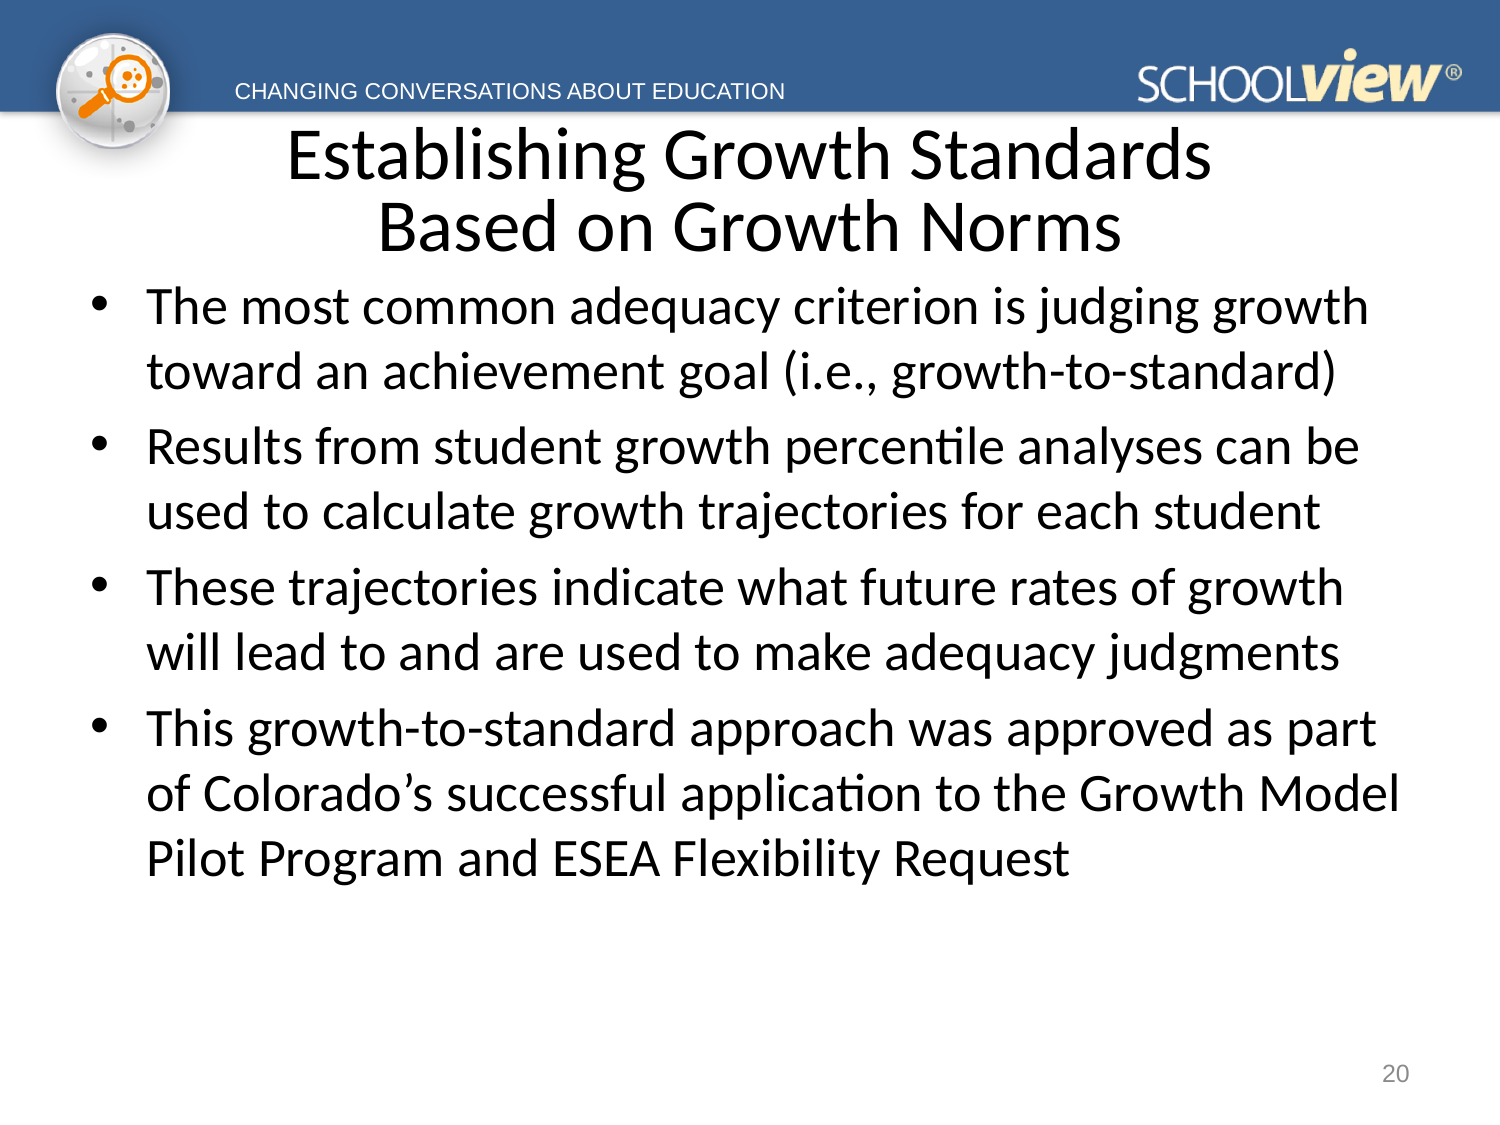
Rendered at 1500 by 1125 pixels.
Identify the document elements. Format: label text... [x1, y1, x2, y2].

slide_number 20 [1074, 1042, 1425, 1103]
picture [1137, 48, 1462, 103]
picture [56, 33, 170, 149]
title Establishing Growth Standards Based on Growth Norms [75, 137, 1425, 250]
list The most common adequacy criterion is judging growth toward an achievement goal (i.e., growth-to-standard) Results from student growth percentile analyses can be used to calculate growth trajectories for each student These trajectories indicate what future rates of growth will lead to and are used to make adequacy judgments This growth-to-standard approach was approved as part of Colorado’s successful application to the Growth Model Pilot Program and ESEA Flexibility Request [75, 262, 1425, 1005]
